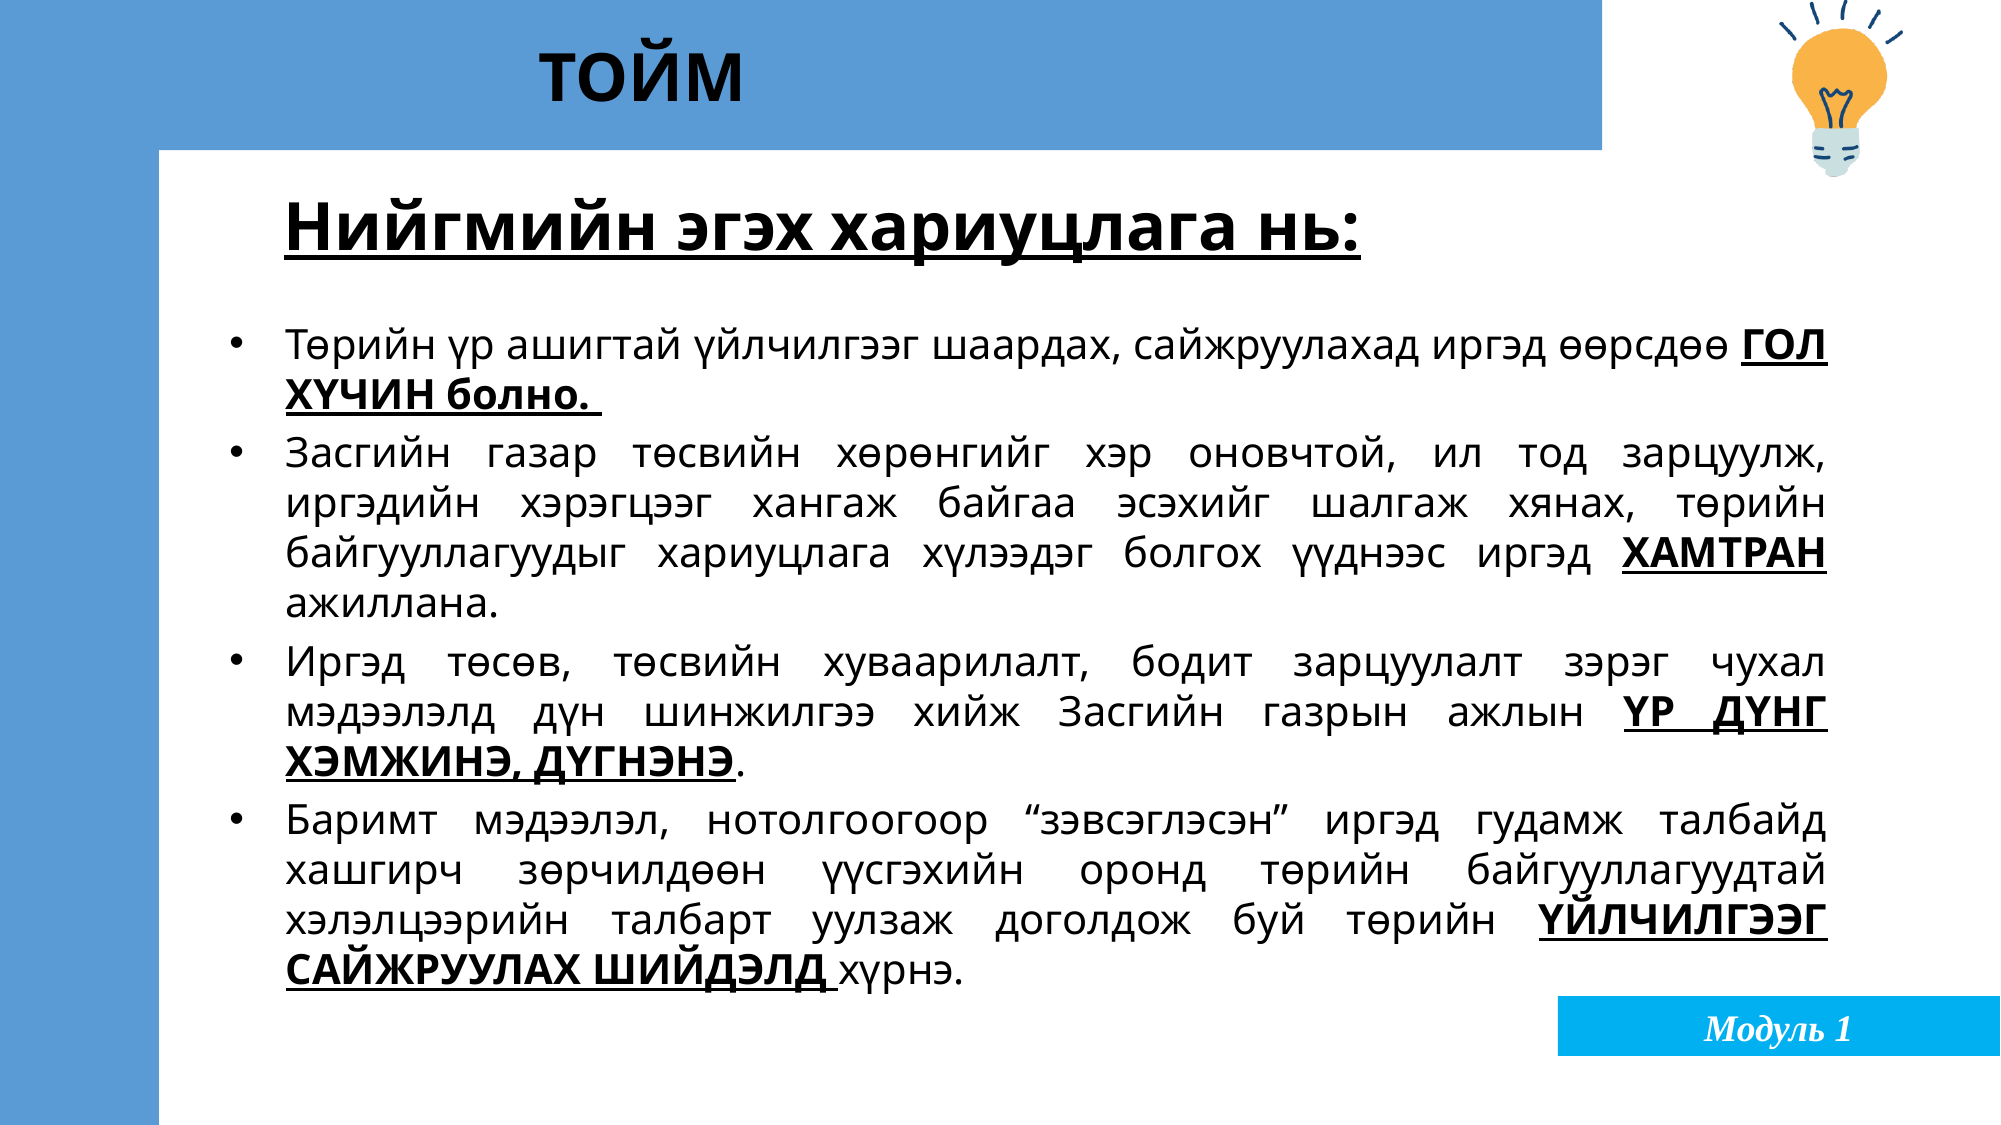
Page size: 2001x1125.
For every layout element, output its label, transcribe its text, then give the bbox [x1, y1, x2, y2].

text_box [0, 0, 160, 1125]
text_box ТОЙМ [282, 27, 1038, 123]
text_box Модуль 1 [1557, 996, 2000, 1056]
text_box [158, 0, 1603, 151]
text_box Нийгмийн эгэх хариуцлага нь: [268, 176, 1391, 272]
text_box Төрийн үр ашигтай үйлчилгээг шаардах, сайжруулахад иргэд өөрсдөө ГОЛ ХҮЧИН болно. Засгийн газар төсвийн хөрөнгийг хэр оновчтой, ил тод зарцуулж, иргэдийн хэрэгцээг хангаж байгаа эсэхийг шалгаж хянах, төрийн байгууллагуудыг хариуцлага хүлээдэг болгох үүднээс иргэд ХАМТРАН ажиллана. Иргэд төсөв, төсвийн хуваарилалт, бодит зарцуулалт зэрэг чухал мэдээлэлд дүн шинжилгээ хийж Засгийн газрын ажлын ҮР ДҮНГ ХЭМЖИНЭ, ДҮГНЭНЭ. Баримт мэдээлэл, нотолгоогоор “зэвсэглэсэн” иргэд гудамж талбайд хашгирч зөрчилдөөн үүсгэхийн оронд төрийн байгууллагуудтай хэлэлцээрийн талбарт уулзаж доголдож буй төрийн ҮЙЛЧИЛГЭЭГ САЙЖРУУЛАХ ШИЙДЭЛД хүрнэ. [214, 310, 1843, 1001]
picture [1779, 0, 1903, 177]
